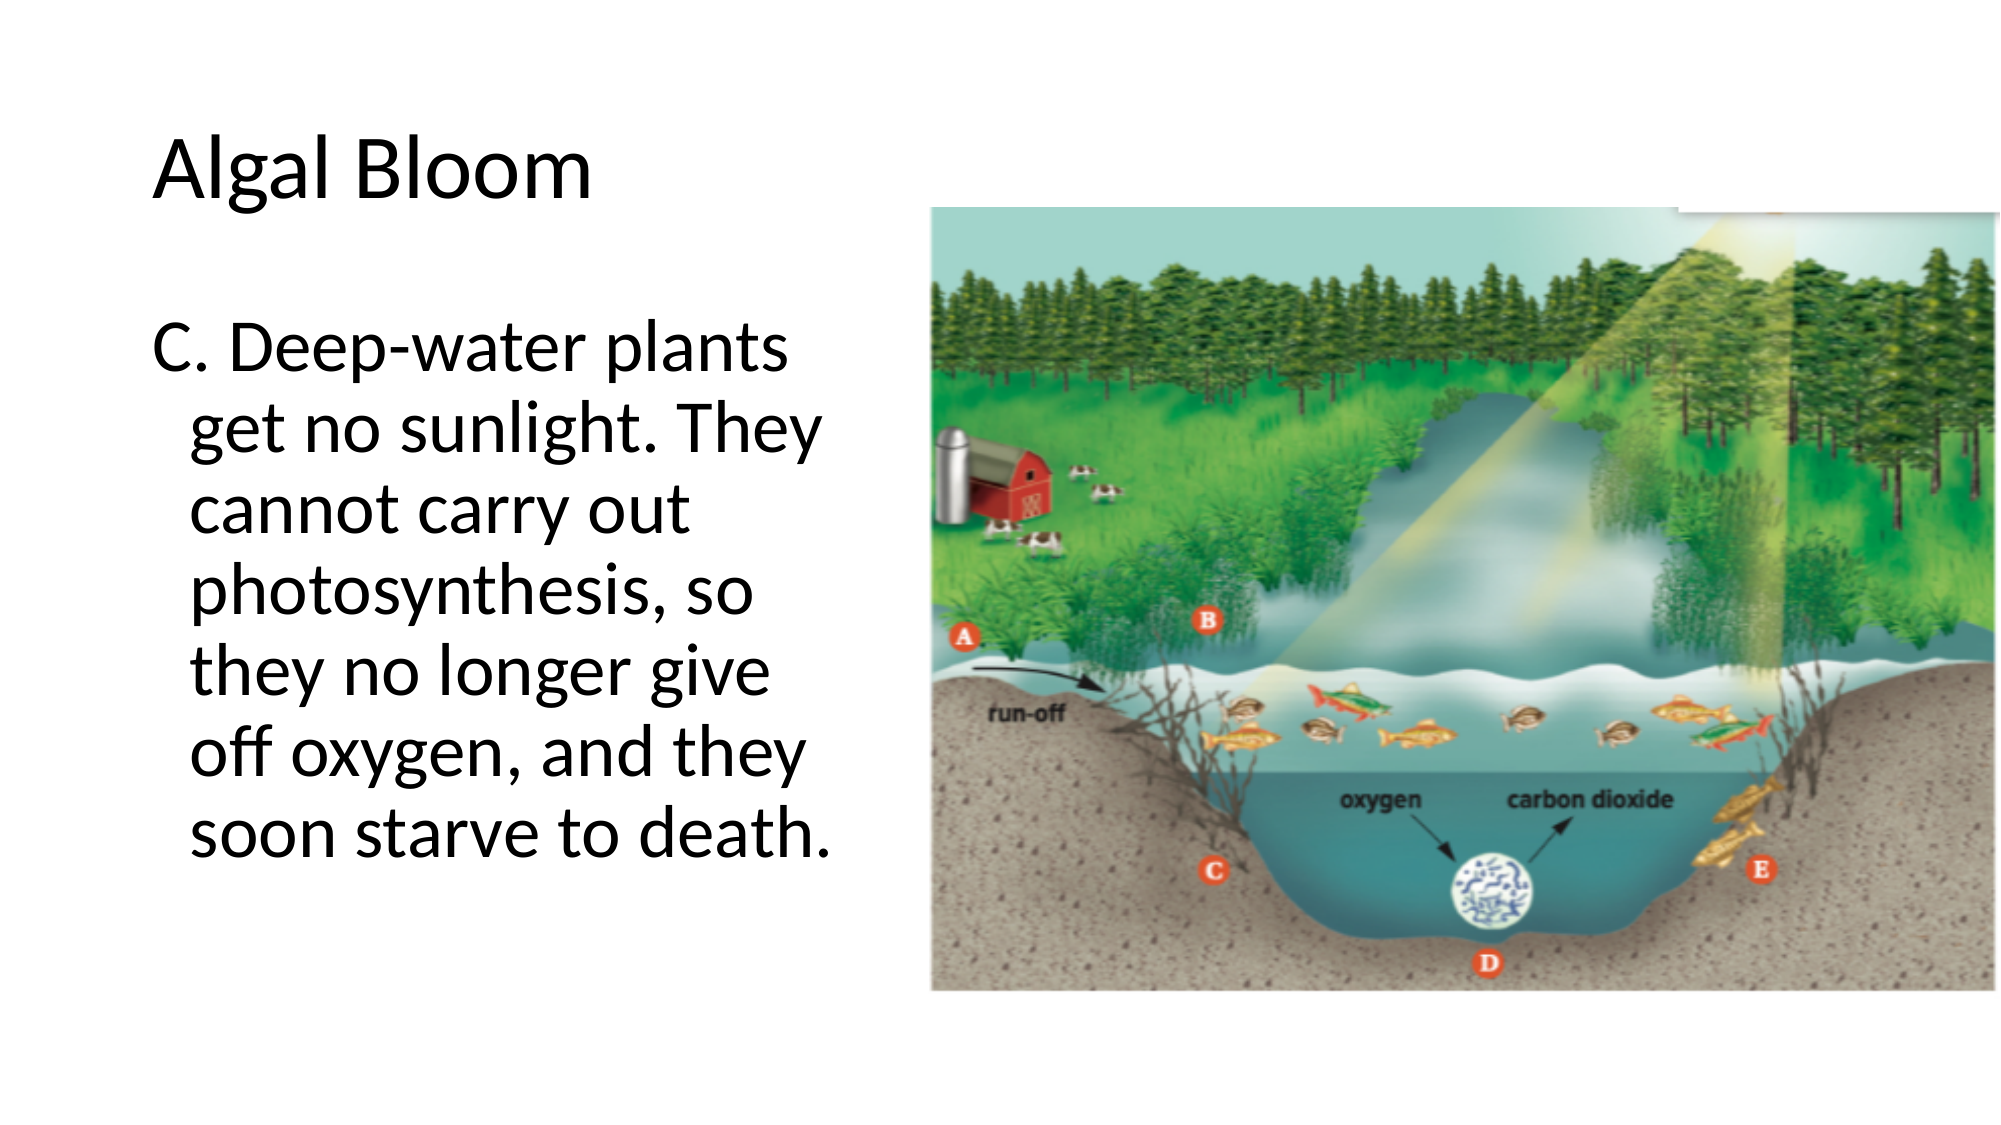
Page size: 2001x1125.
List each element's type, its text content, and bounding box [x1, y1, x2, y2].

list C. Deep-water plants get no sunlight. They cannot carry out photosynthesis, so they no longer give off oxygen, and they soon starve to death. [137, 299, 851, 1014]
title Algal Bloom [137, 59, 1863, 278]
picture [928, 207, 2000, 999]
